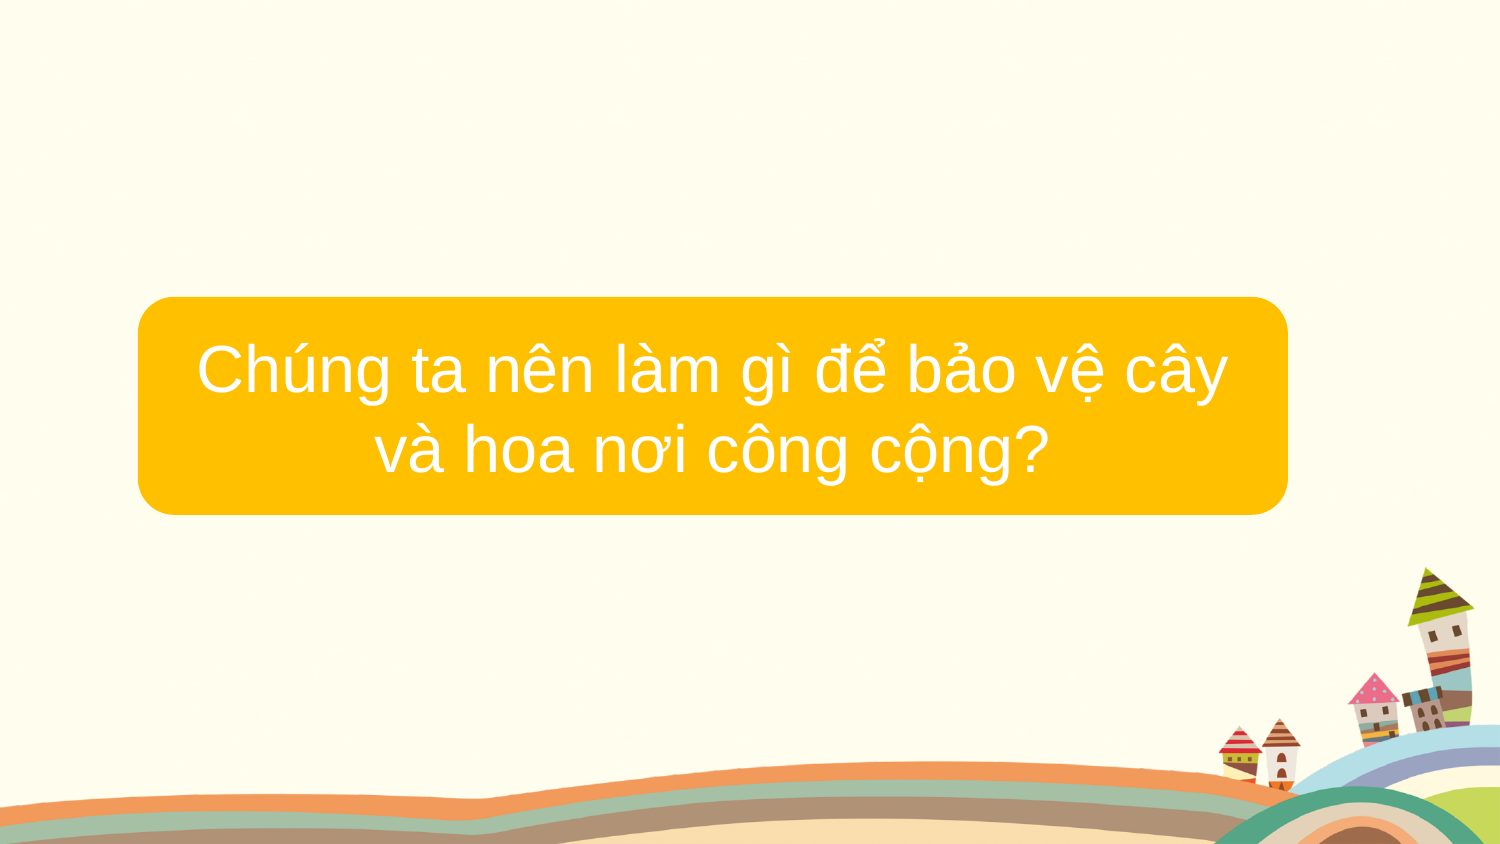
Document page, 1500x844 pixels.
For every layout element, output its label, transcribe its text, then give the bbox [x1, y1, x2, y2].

text_box Chúng ta nên làm gì để bảo vệ cây và hoa nơi công cộng? [135, 294, 1291, 517]
picture [0, 0, 1500, 844]
